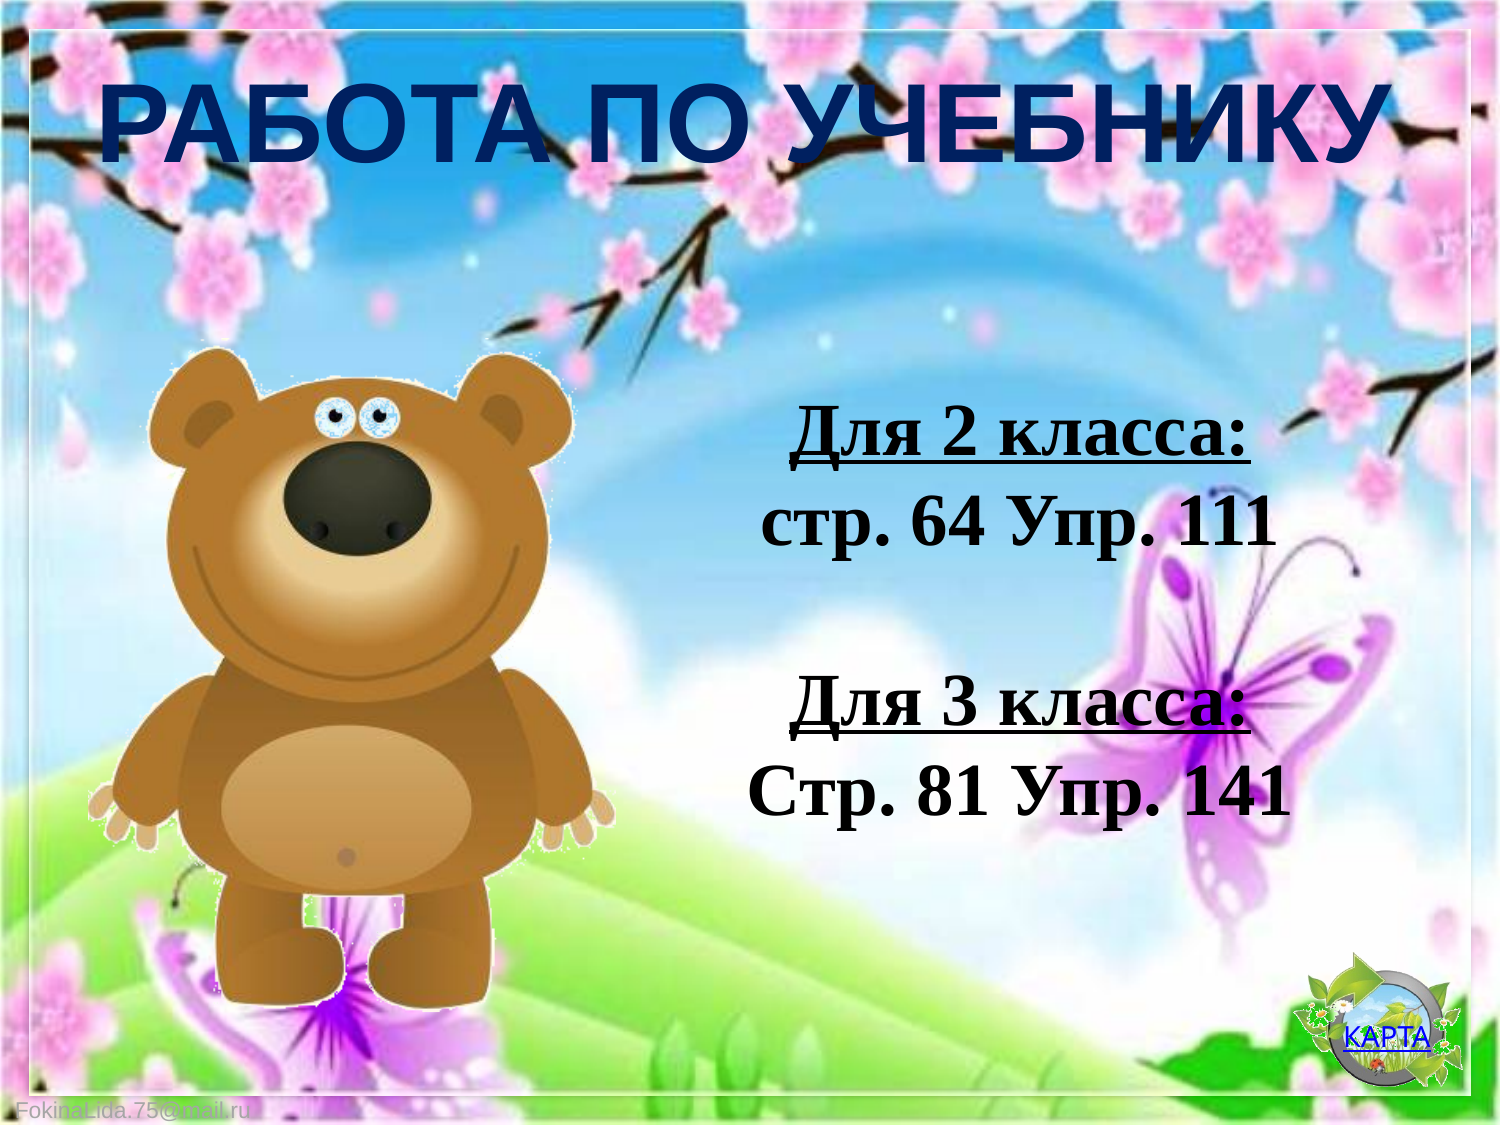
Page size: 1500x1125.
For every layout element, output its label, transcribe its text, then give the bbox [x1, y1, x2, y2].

picture [0, 0, 1500, 1125]
text_box Работа по учебнику [64, 42, 1424, 193]
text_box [1293, 951, 1469, 1087]
text_box Для 2 класса: стр. 64 Упр. 111 Для 3 класса: Стр. 81 Упр. 141 [615, 313, 1425, 839]
